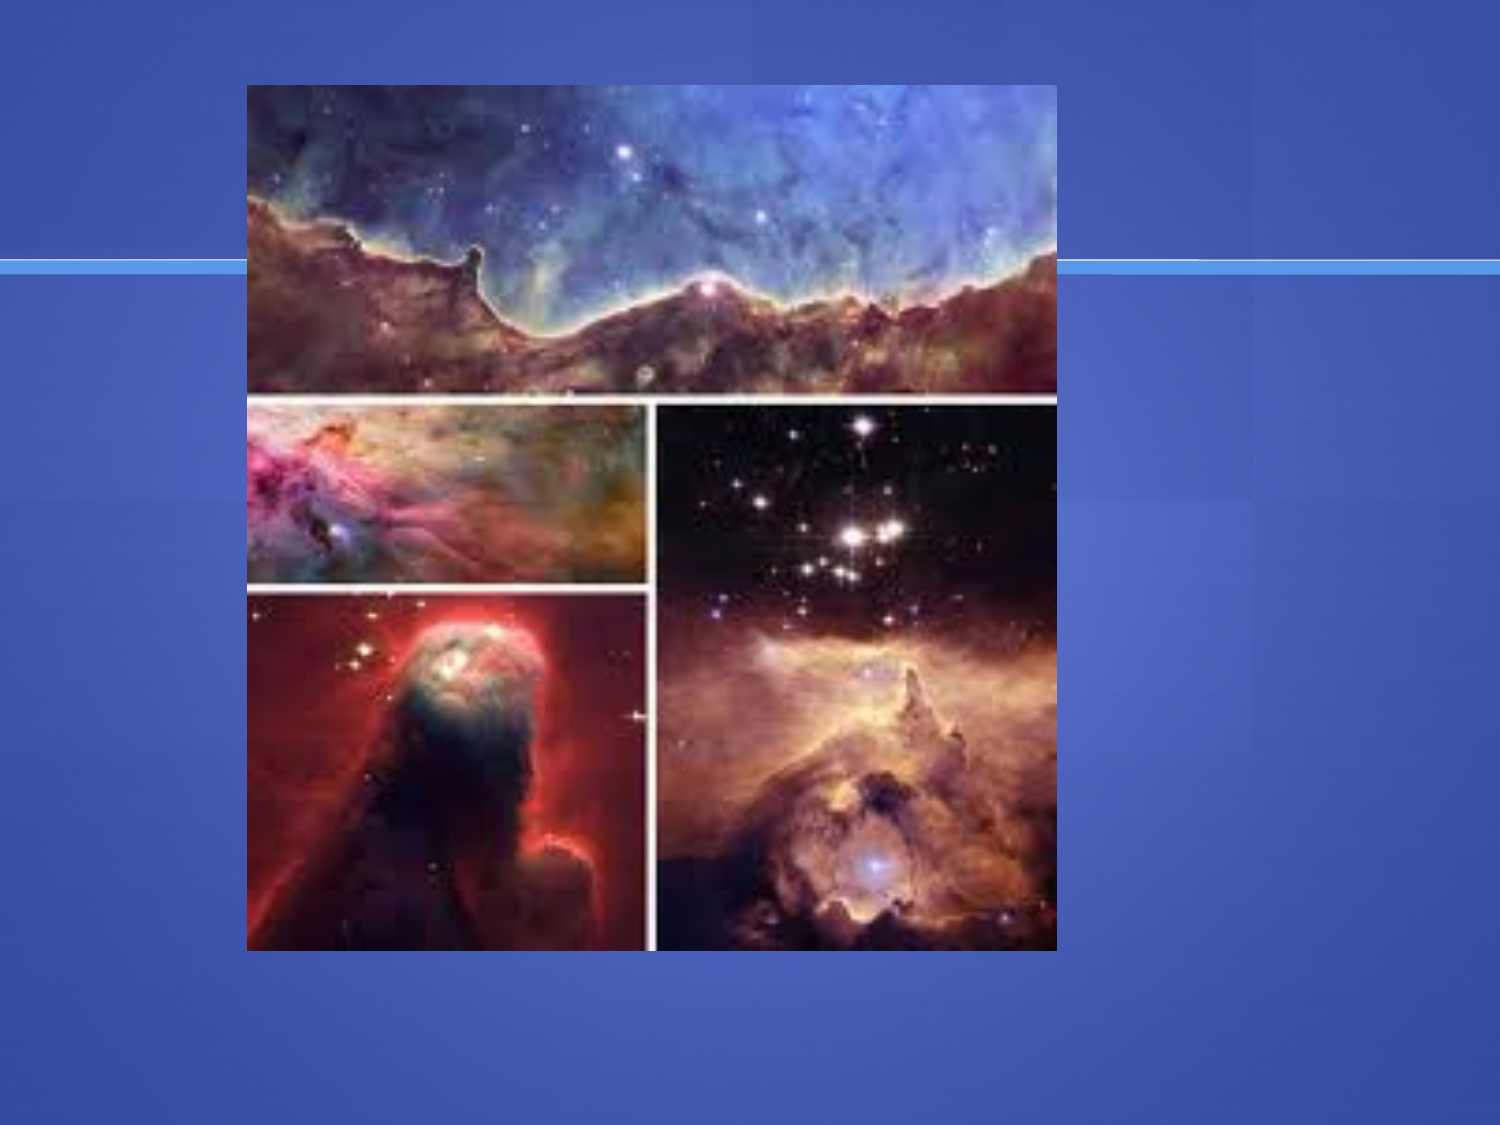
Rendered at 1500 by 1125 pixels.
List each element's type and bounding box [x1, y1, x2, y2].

picture [246, 84, 1058, 952]
